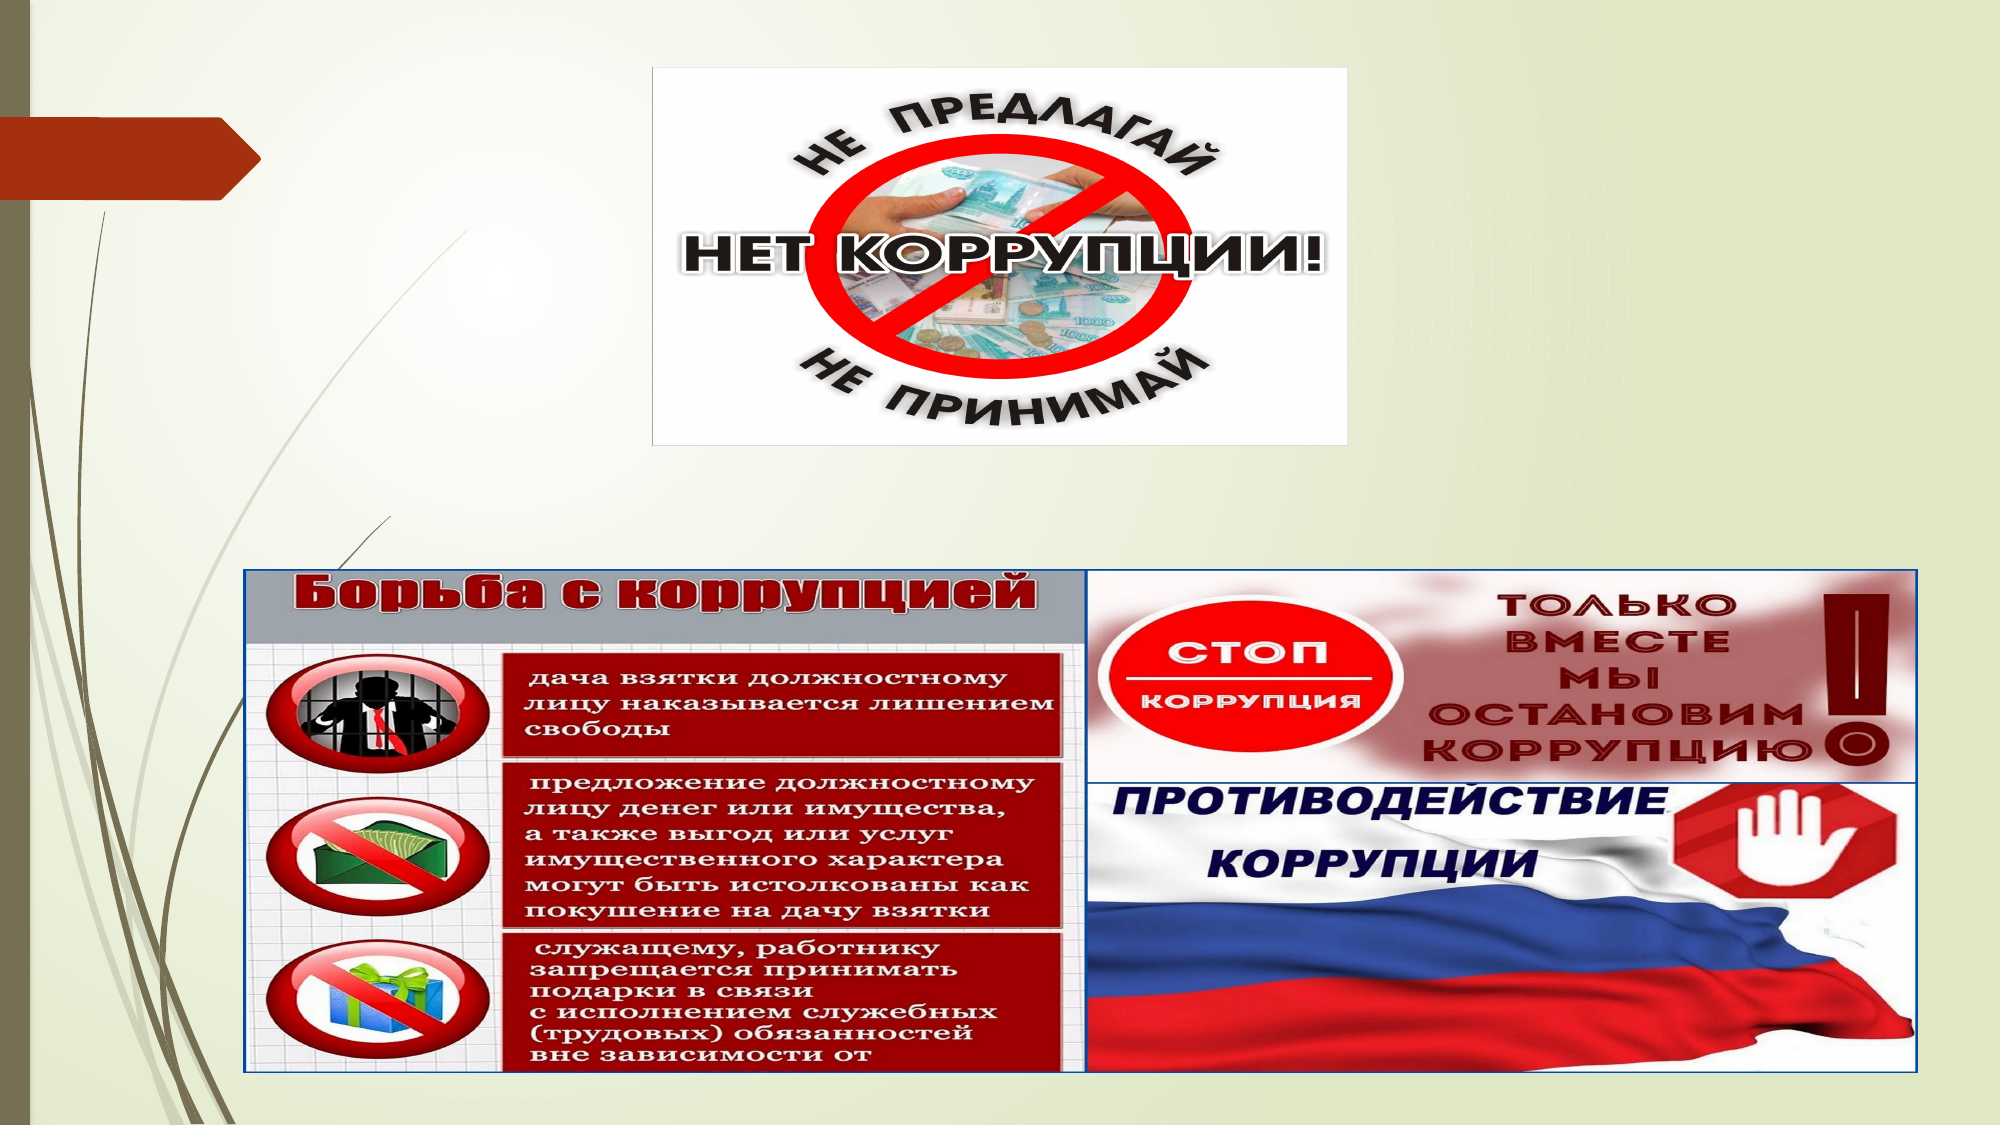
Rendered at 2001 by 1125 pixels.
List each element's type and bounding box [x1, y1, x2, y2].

picture [652, 67, 1348, 446]
list [243, 569, 1919, 1074]
